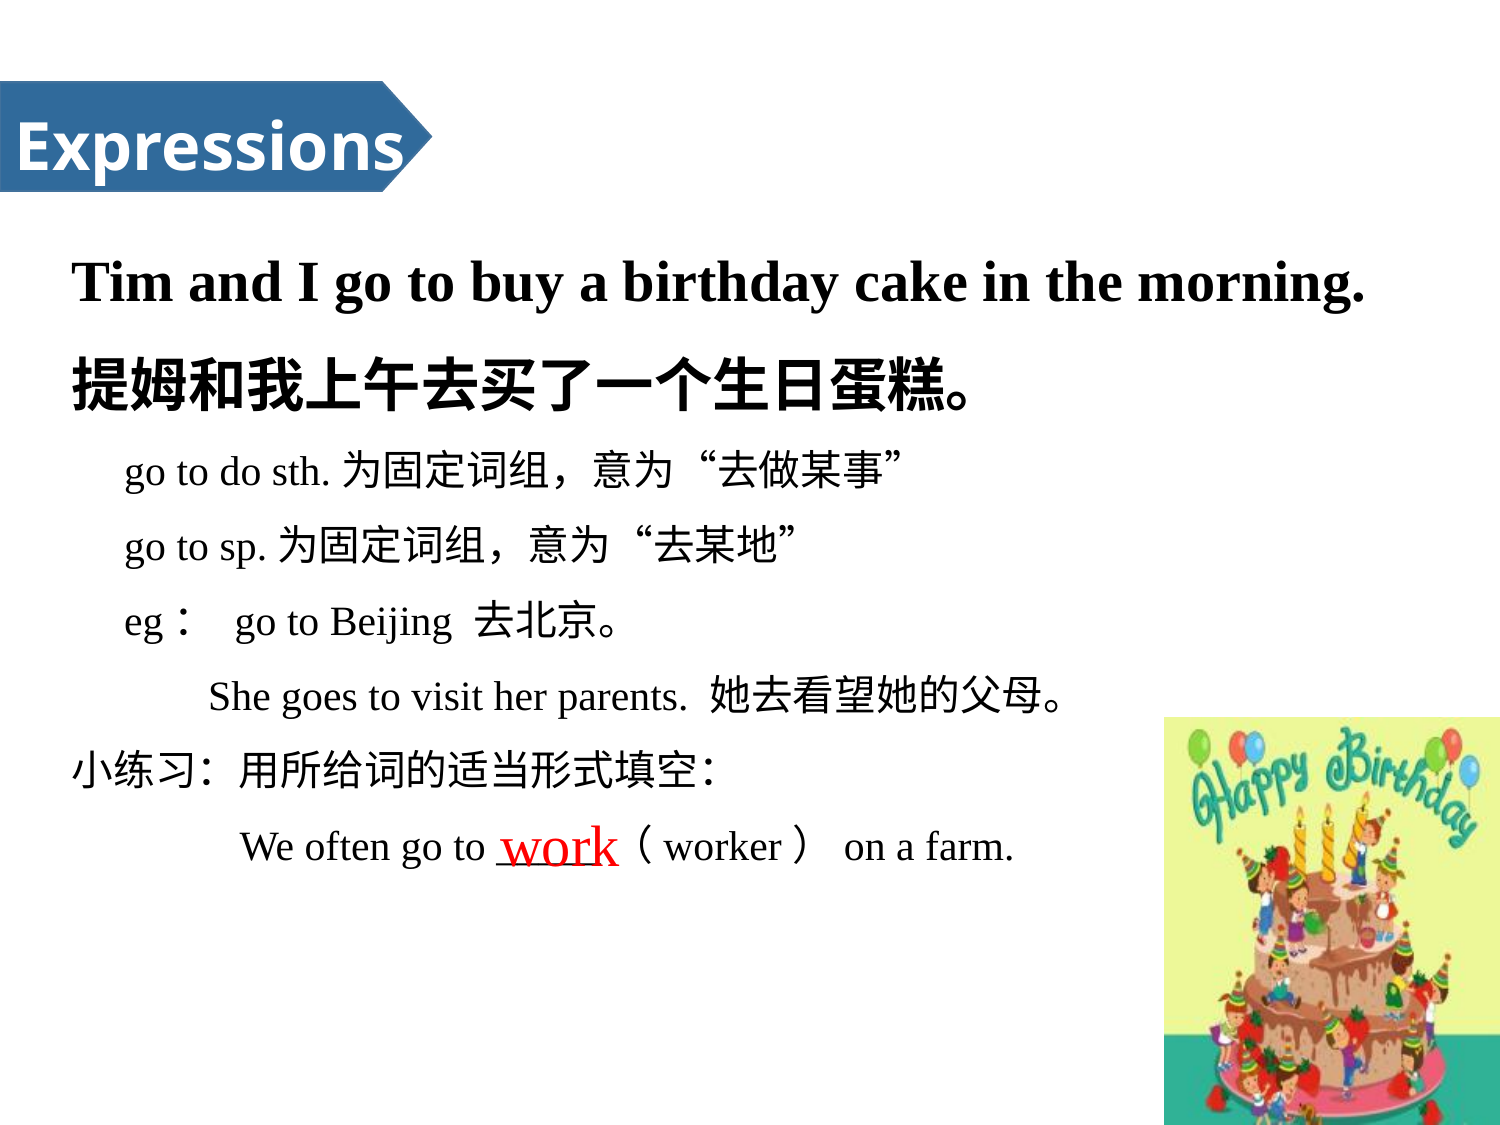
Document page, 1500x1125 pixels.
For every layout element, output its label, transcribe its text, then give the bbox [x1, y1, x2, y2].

title Expressions [0, 105, 444, 185]
text_box Tim and I go to buy a birthday cake in the morning. 提姆和我上午去买了一个生日蛋糕。 go to do sth.为固定词组，意为“去做某事” go to sp.为固定词组，意为“去某地” eg： go to Beijing 去北京。 She goes to visit her parents. 她去看望她的父母。 小练习：用所给词的适当形式填空： We often go to _____（worker）on a farm. [56, 200, 1438, 876]
text_box work [485, 765, 635, 886]
picture [1164, 717, 1500, 1125]
